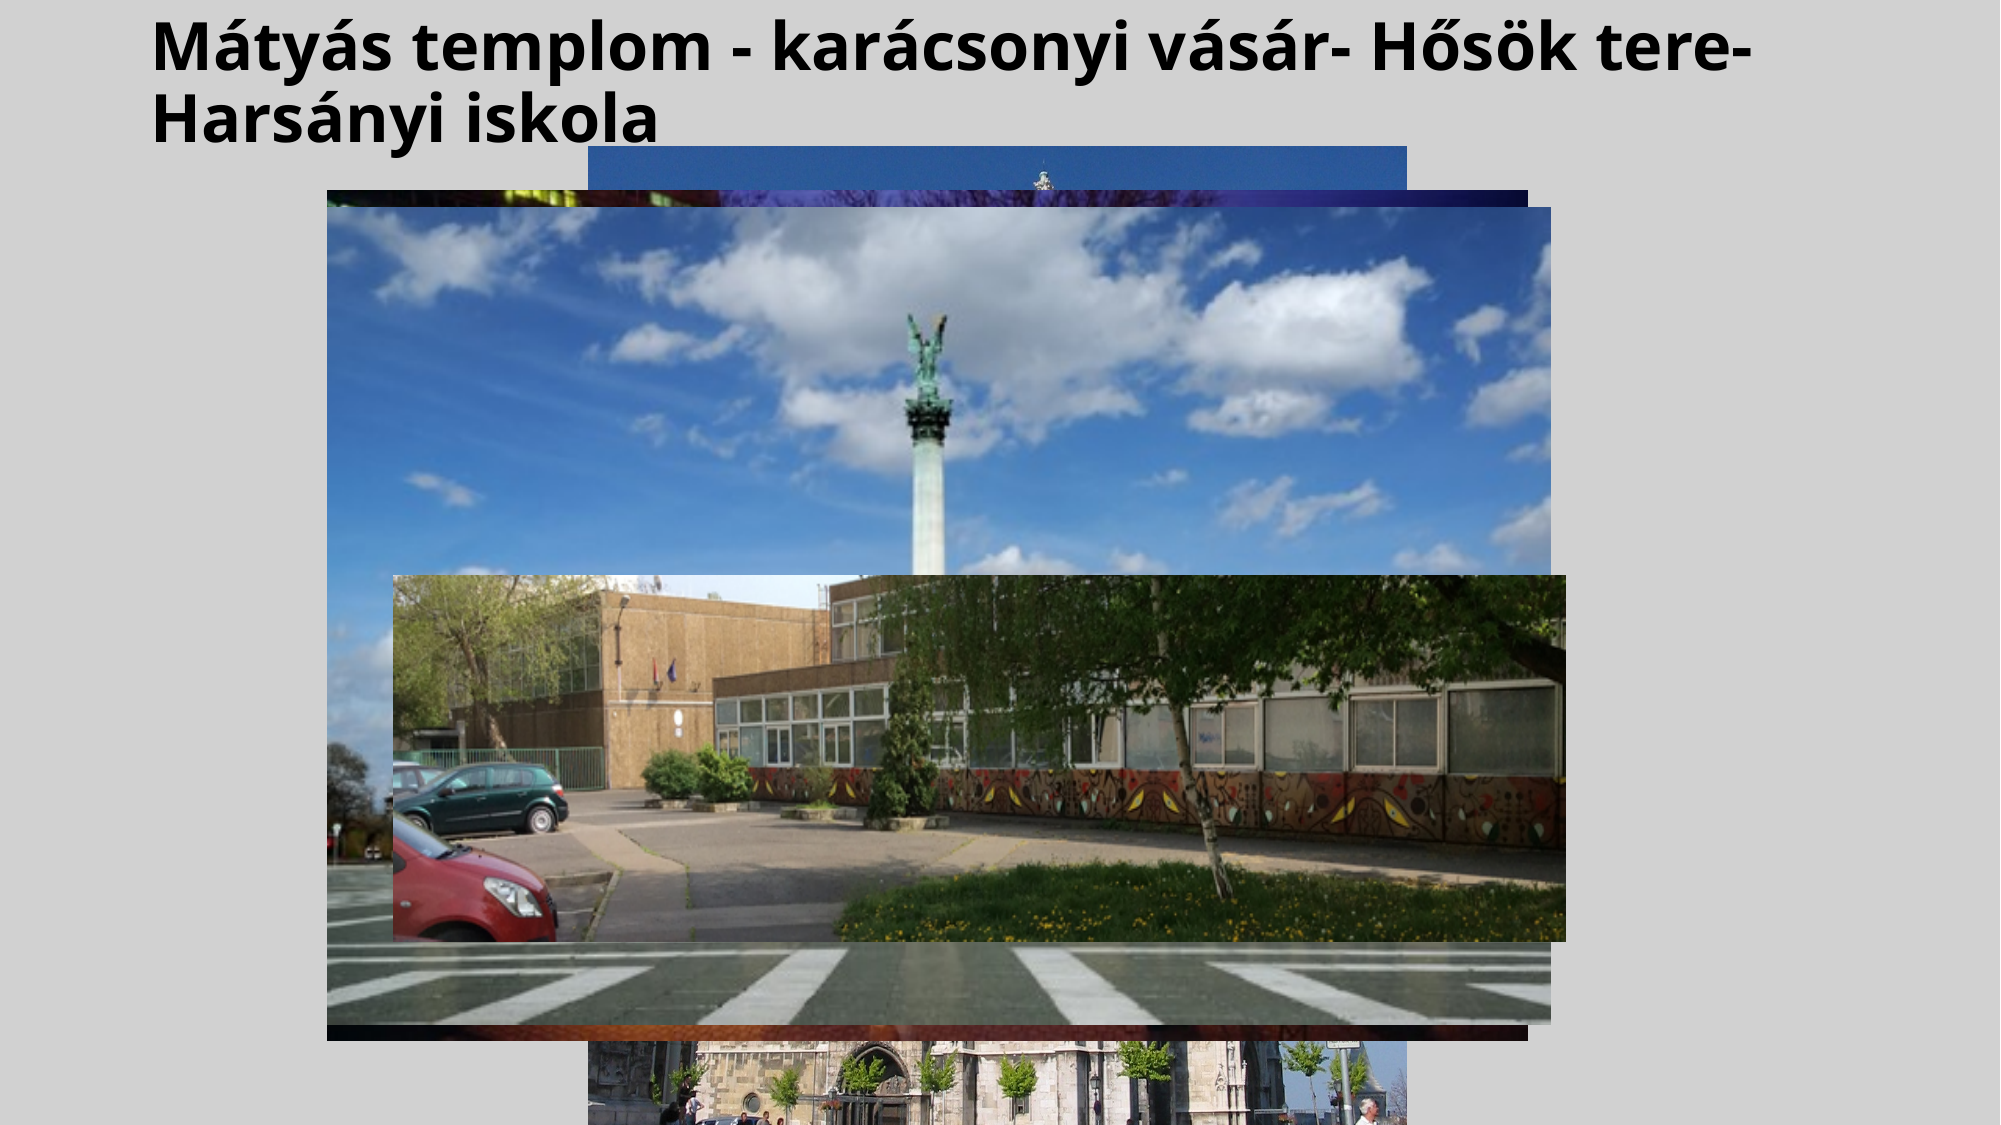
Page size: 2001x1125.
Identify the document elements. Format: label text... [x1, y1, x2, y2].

title Mátyás templom - karácsonyi vásár- Hősök tere-Harsányi iskola [135, 23, 1861, 147]
picture [327, 146, 1551, 1125]
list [393, 575, 1566, 942]
